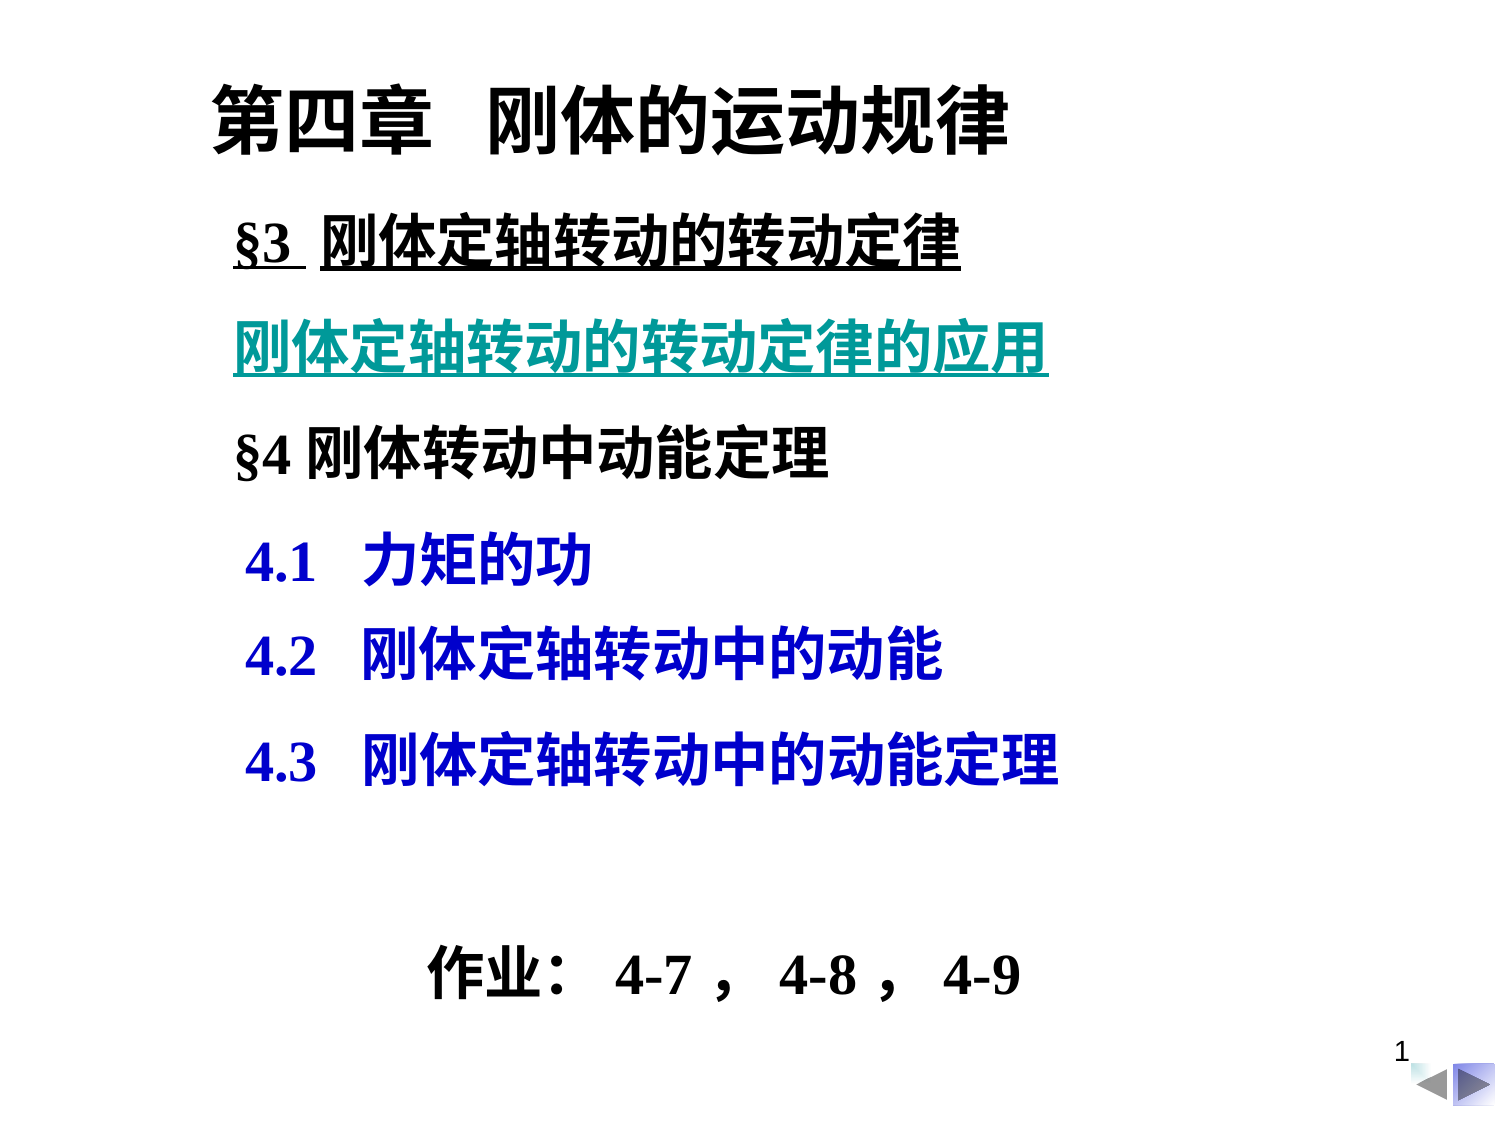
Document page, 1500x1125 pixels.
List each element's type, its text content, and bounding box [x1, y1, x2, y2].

text_box 刚体定轴转动的转动定律的应用 [218, 302, 1469, 402]
slide_number 1 [1074, 1024, 1426, 1103]
text_box §3 刚体定轴转动的转动定律 [218, 196, 1056, 282]
text_box §4刚体转动中动能定理 [218, 408, 947, 494]
text_box 第四章 刚体的运动规律 [194, 66, 1258, 172]
text_box 4.2 刚体定轴转动中的动能 [230, 609, 1117, 695]
text_box 作业：4-7，4-8，4-9 [411, 928, 1037, 1014]
text_box 4.1 力矩的功 [230, 515, 793, 601]
text_box 4.3 刚体定轴转动中的动能定理 [230, 716, 1162, 801]
